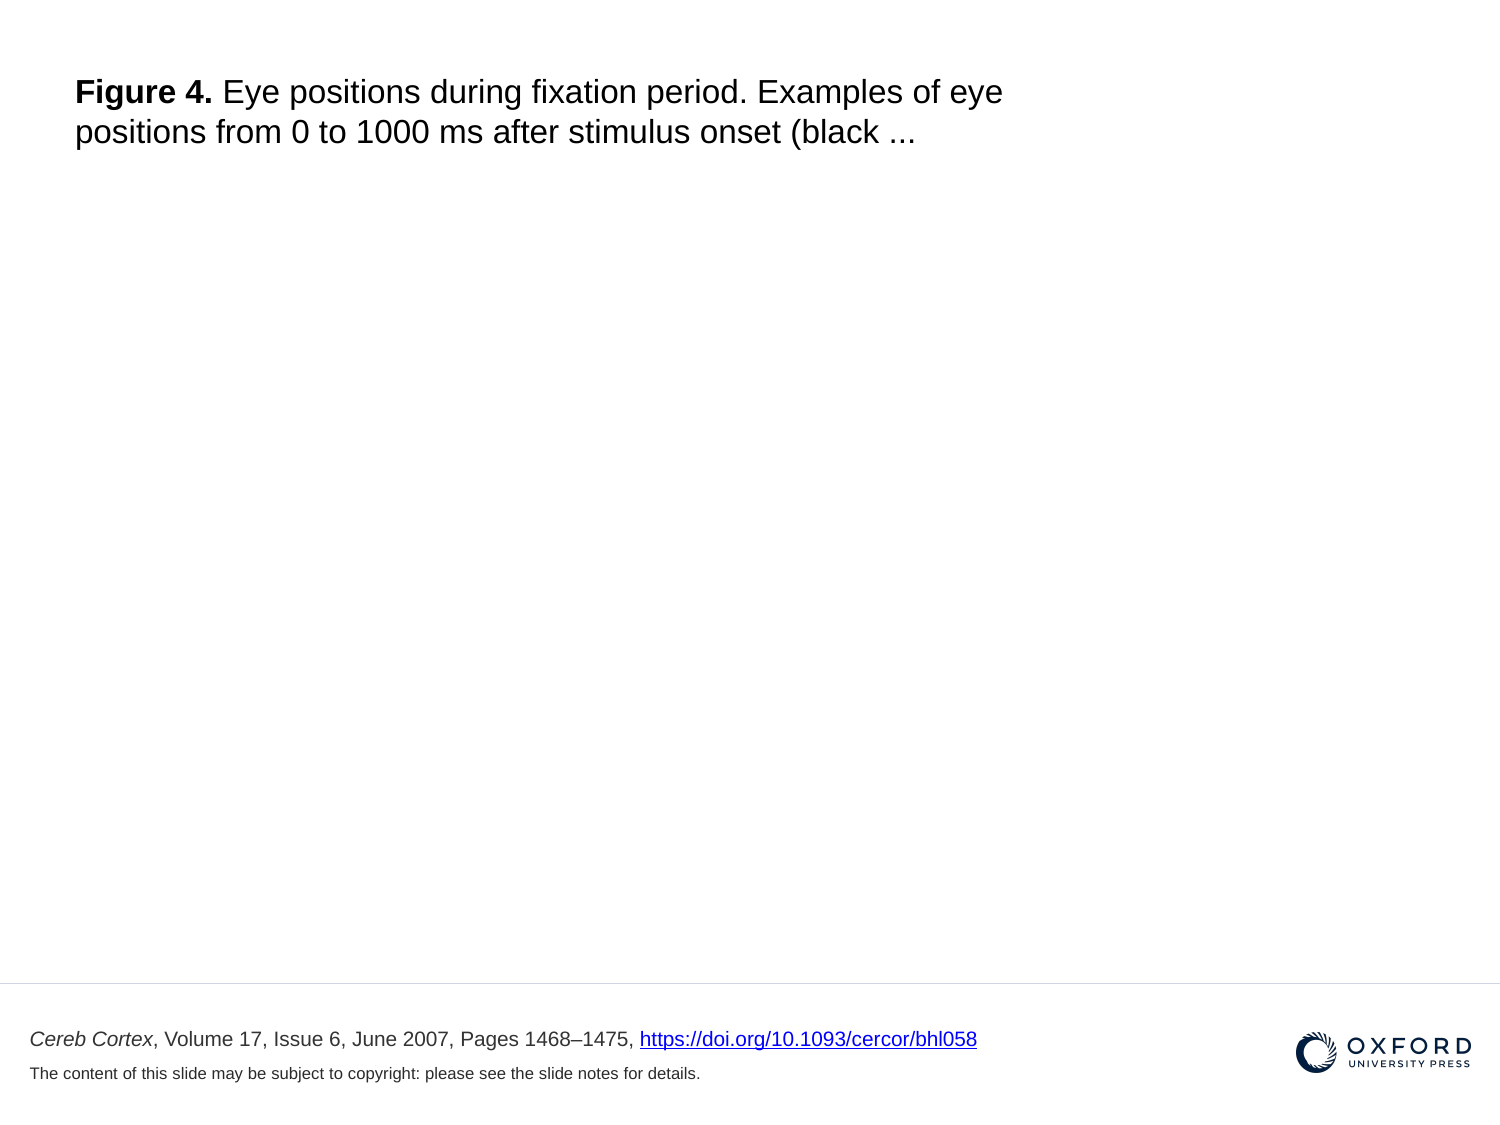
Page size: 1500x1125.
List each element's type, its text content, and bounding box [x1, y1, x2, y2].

picture [1296, 1032, 1471, 1073]
title Figure 4. Eye positions during fixation period. Examples of eye positions from 0 to 1000 ms after stimulus onset (black ... [75, 69, 1078, 171]
footer Cereb Cortex, Volume 17, Issue 6, June 2007, Pages 1468–1475, https://doi.org/10.1093/cercor/bhl058 The content of this slide may be subject to copyright: please see the slide notes for details. [0, 983, 1260, 1125]
